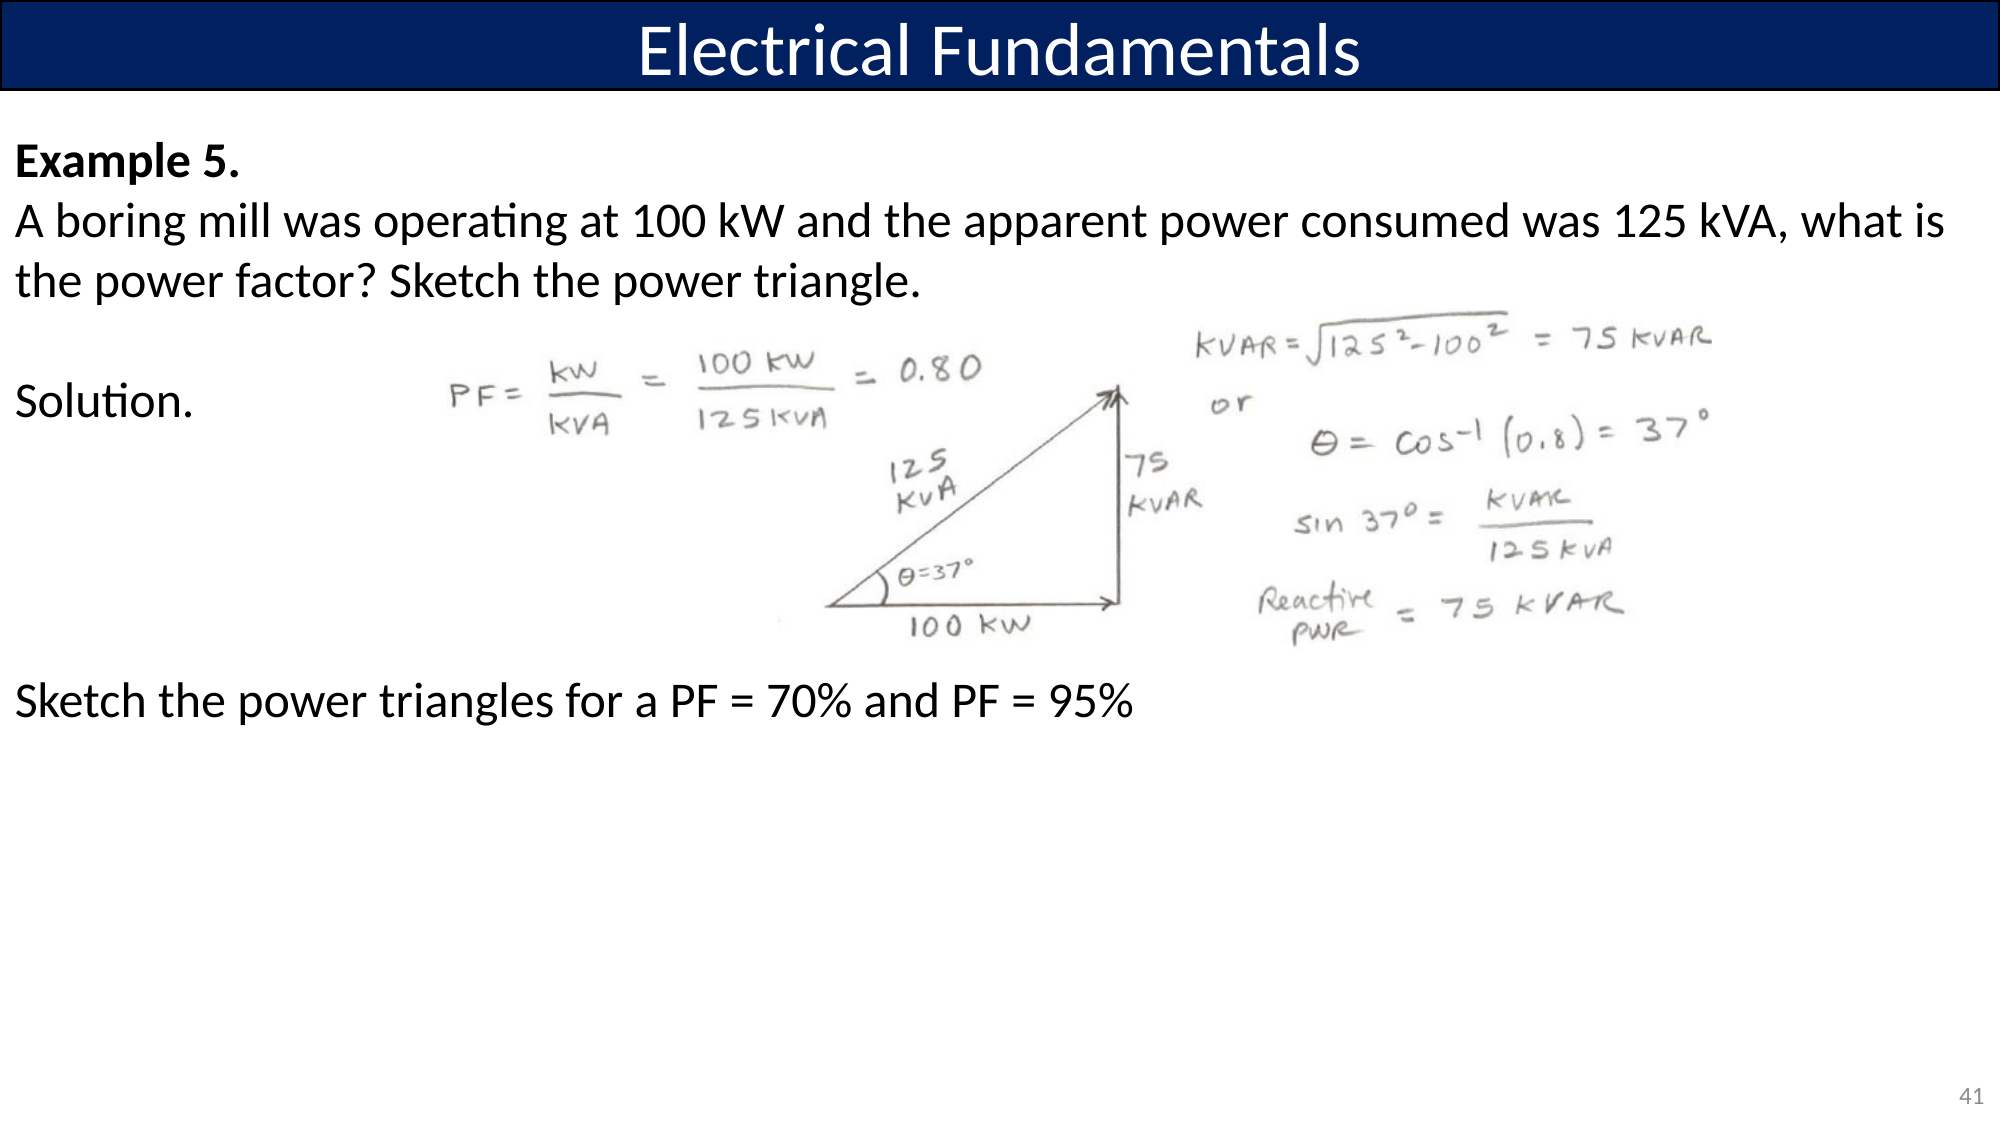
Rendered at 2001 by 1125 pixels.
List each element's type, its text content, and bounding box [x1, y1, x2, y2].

text_box Example 5. A boring mill was operating at 100 kW and the apparent power consumed was 125 kVA, what is the power factor? Sketch the power triangle. Solution. Sketch the power triangles for a PF = 70% and PF = 95% [0, 119, 2000, 735]
slide_number 41 [1941, 1065, 2000, 1125]
picture [446, 309, 1712, 652]
text_box Electrical Fundamentals [0, 0, 2000, 90]
